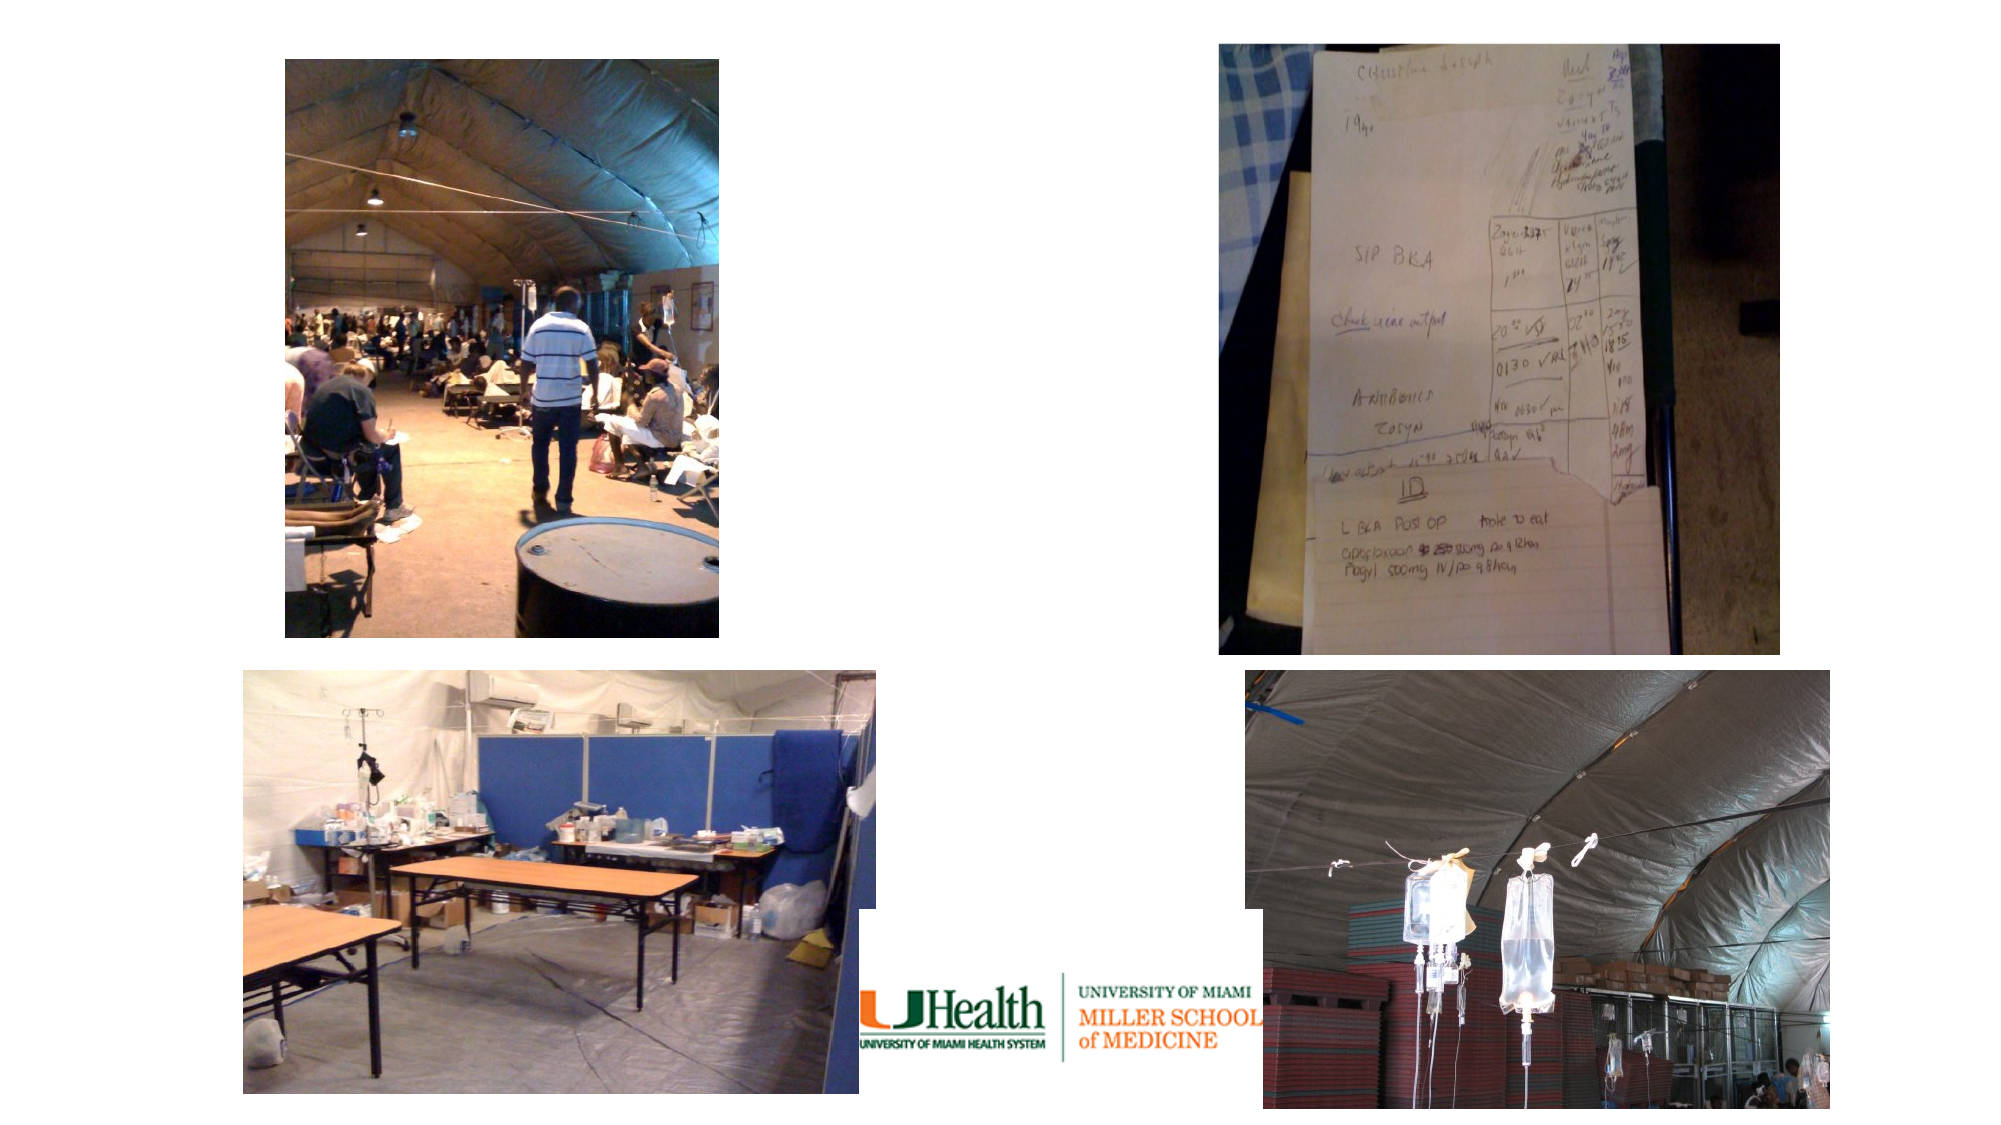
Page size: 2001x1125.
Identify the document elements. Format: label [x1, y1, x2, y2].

list [1245, 670, 1830, 1109]
picture [285, 59, 719, 638]
picture [243, 670, 1263, 1125]
picture [1193, 44, 1805, 655]
